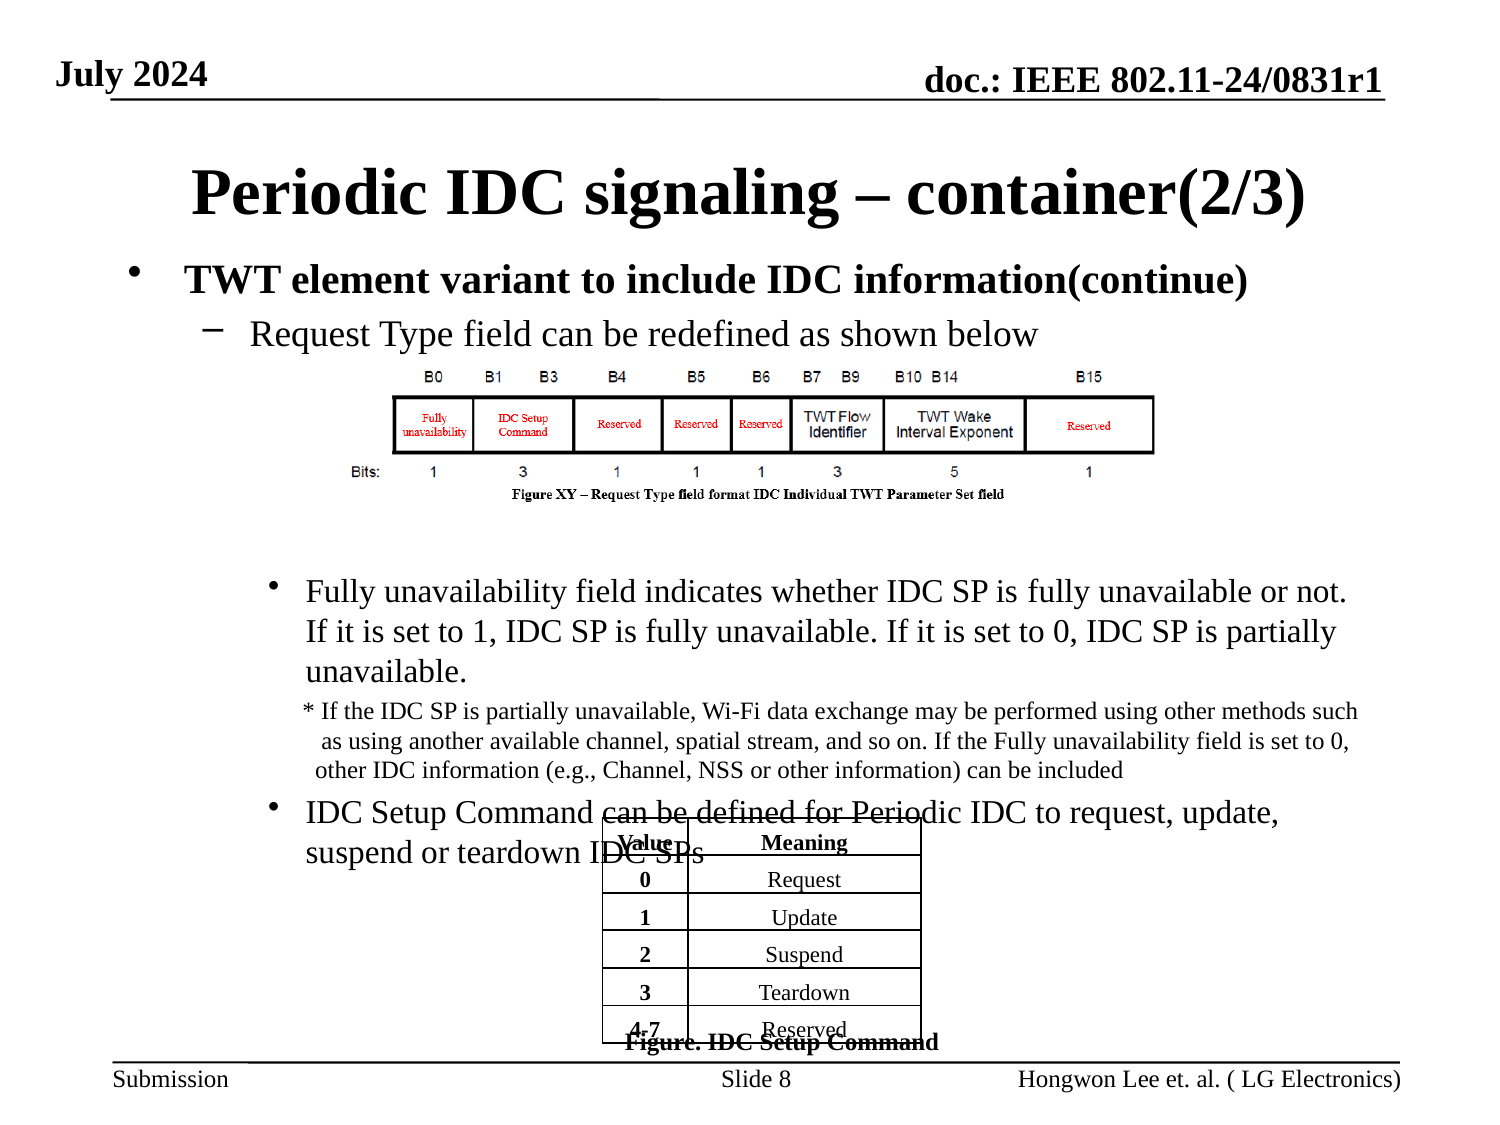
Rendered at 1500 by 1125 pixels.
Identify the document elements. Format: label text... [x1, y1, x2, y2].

table_cell Suspend [689, 931, 920, 967]
table_header Value [603, 819, 687, 854]
table_cell 0 [603, 856, 687, 892]
list TWT element variant to include IDC information(continue) Request Type field can be redefined as shown below Fully unavailability field indicates whether IDC SP is fully unavailable or not. If it is set to 1, IDC SP is fully unavailable. If it is set to 0, IDC SP is partially unavailable. * If the IDC SP is partially unavailable, Wi-Fi data exchange may be performed using other methods such as using another available channel, spatial stream, and so on. If the Fully unavailability field is set to 0, other IDC information (e.g., Channel, NSS or other information) can be included IDC Setup Command can be defined for Periodic IDC to request, update, suspend or teardown IDC SPs [112, 263, 1388, 957]
table_cell 1 [603, 894, 687, 929]
table_cell 4-7 [603, 1006, 687, 1017]
text_box Figure. IDC Setup Command [587, 1017, 977, 1063]
table_cell Update [689, 894, 920, 929]
table_cell 2 [603, 931, 687, 967]
table_cell Teardown [689, 969, 920, 1005]
footer Hongwon Lee et. al. ( LG Electronics) [1011, 1061, 1402, 1093]
slide_number Slide 8 [712, 1063, 800, 1093]
picture [343, 357, 1157, 509]
title Periodic IDC signaling – container(2/3) [112, 112, 1388, 263]
table_cell 3 [603, 969, 687, 1005]
table_cell Request [689, 856, 920, 892]
table_cell Reserved [689, 1006, 920, 1017]
table_header Meaning [689, 819, 920, 854]
